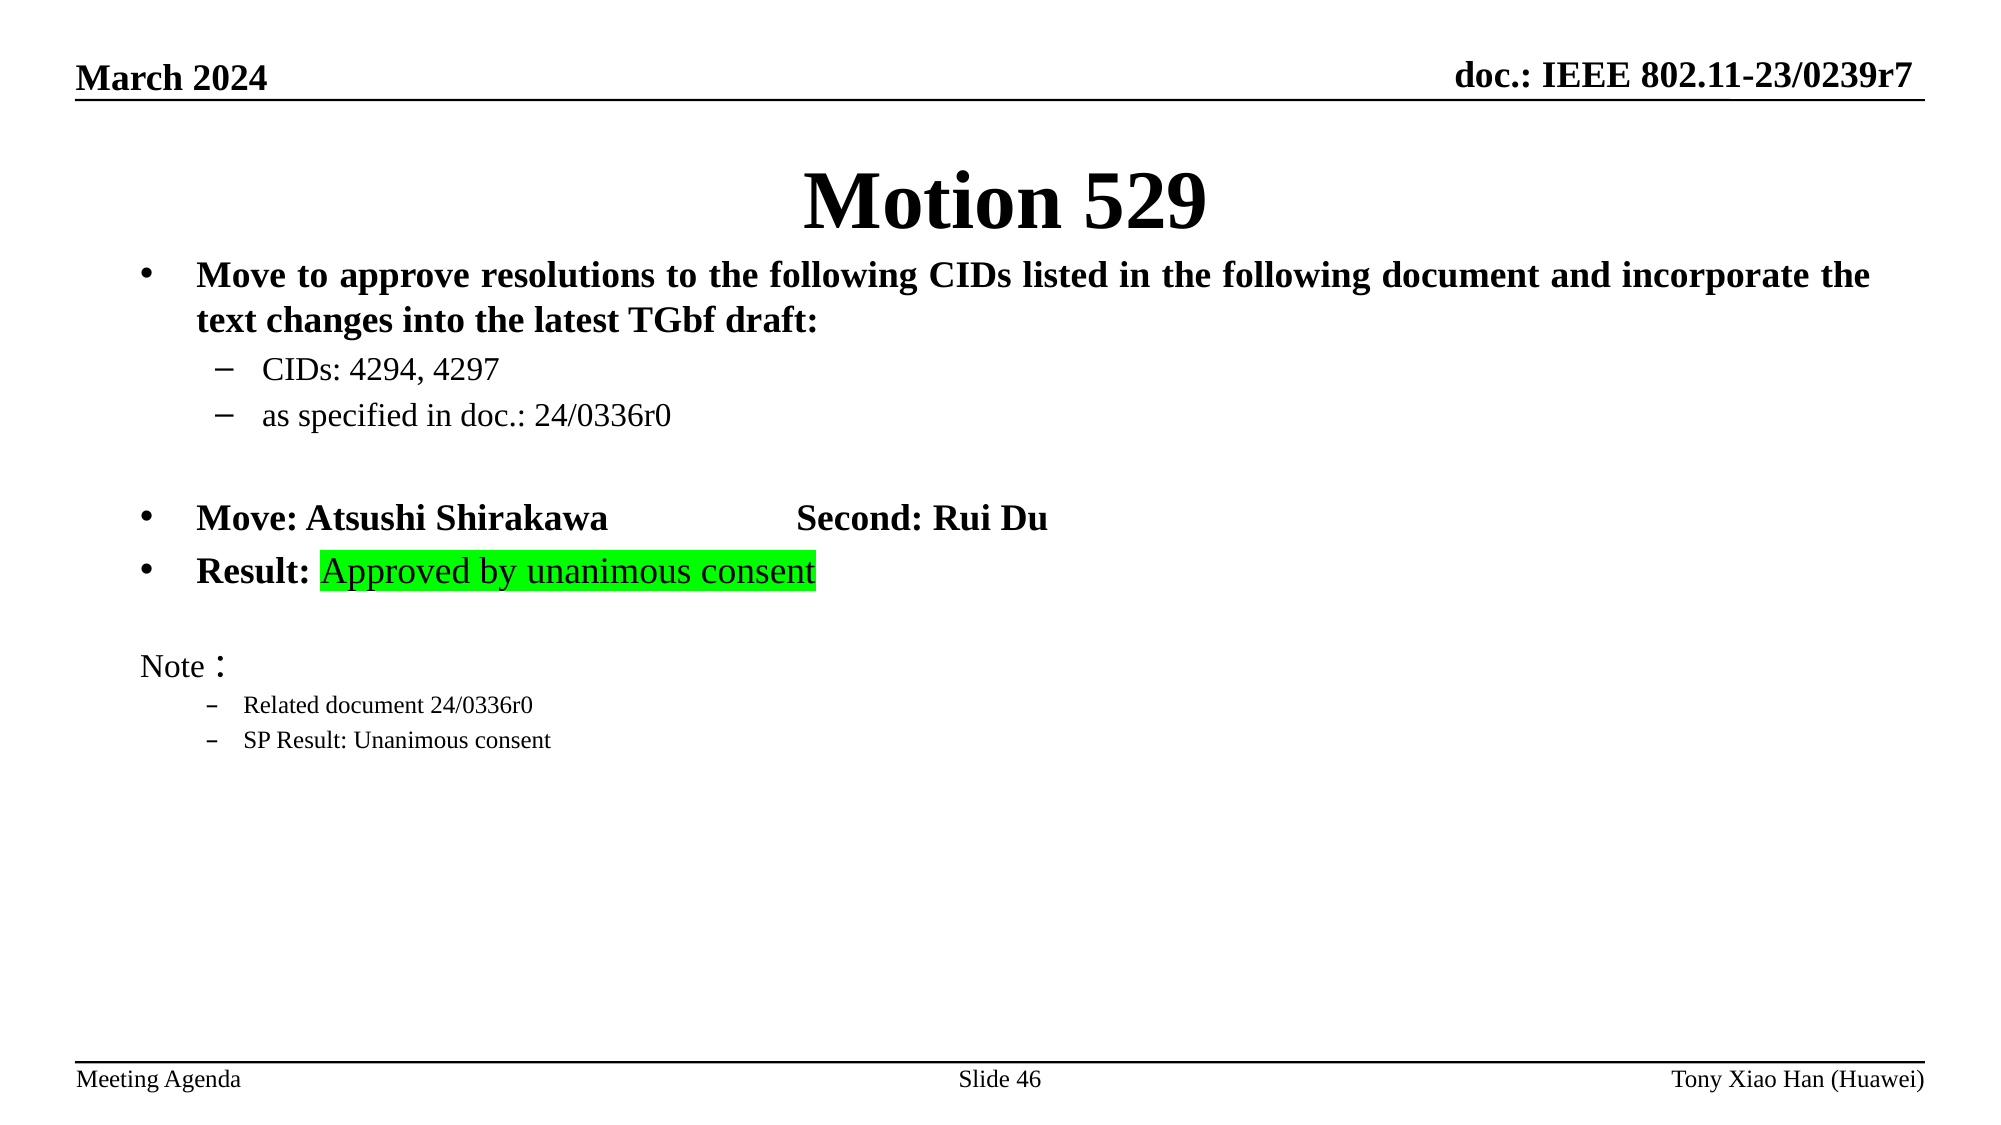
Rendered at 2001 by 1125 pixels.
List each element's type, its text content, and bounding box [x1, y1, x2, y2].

text_box Move to approve resolutions to the following CIDs listed in the following document and incorporate the text changes into the latest TGbf draft: CIDs: 4294, 4297 as specified in doc.: 24/0336r0 Move: Atsushi Shirakawa Second: Rui Du Result: Approved by unanimous consent Note： Related document 24/0336r0 SP Result: Unanimous consent [125, 212, 1888, 988]
text_box Motion 529 [368, 137, 1644, 212]
